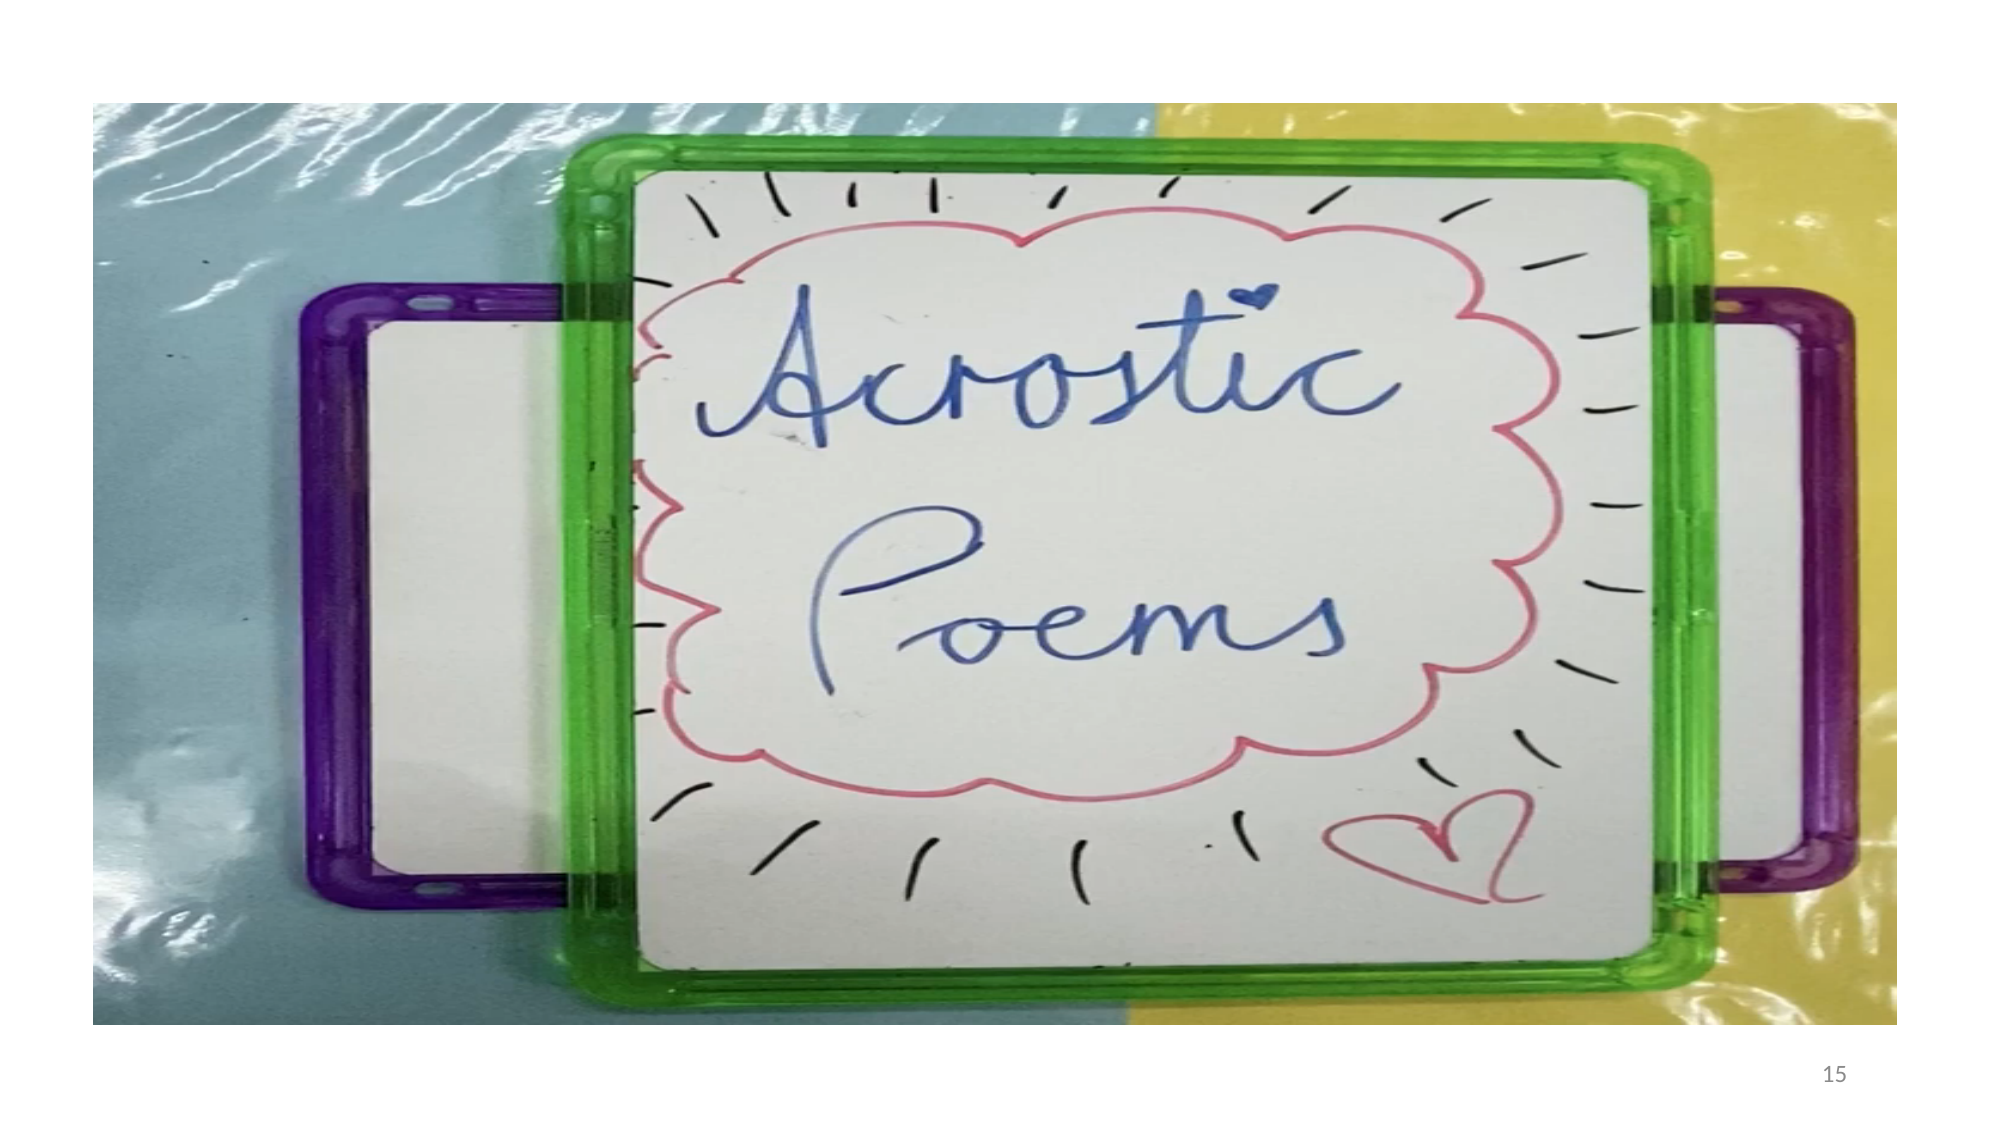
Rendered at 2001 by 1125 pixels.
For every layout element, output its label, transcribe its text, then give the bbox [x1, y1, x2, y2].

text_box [92, 103, 1898, 1025]
slide_number 15 [1412, 1042, 1863, 1103]
